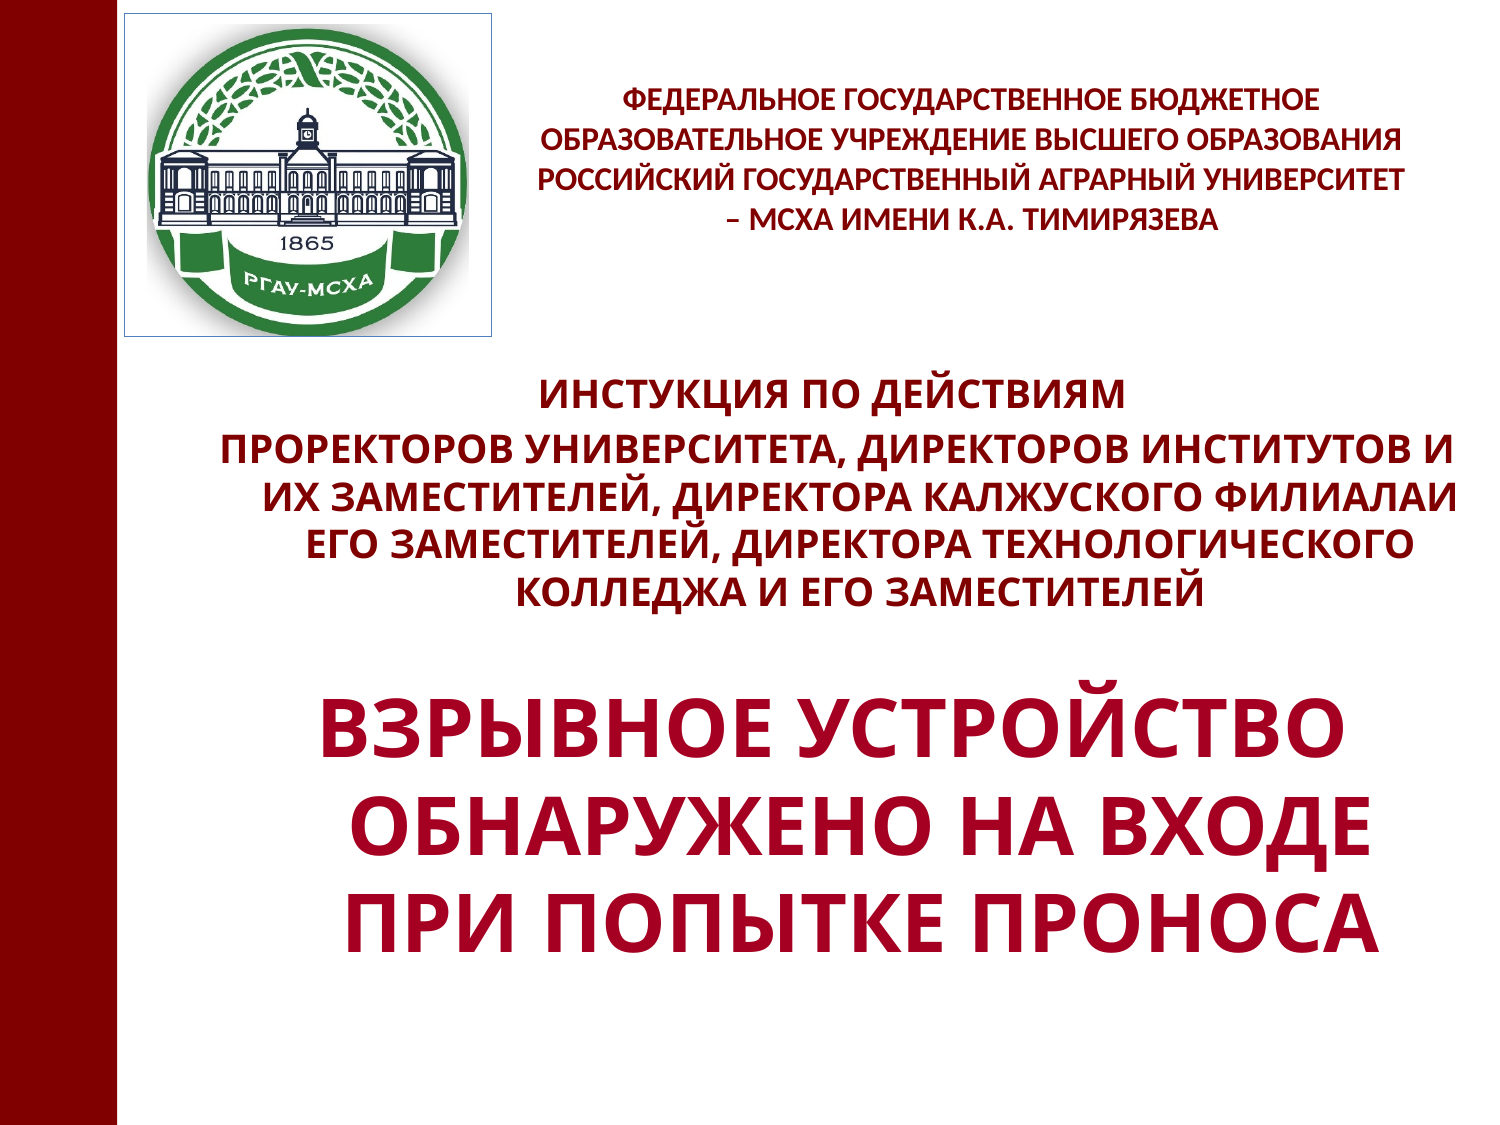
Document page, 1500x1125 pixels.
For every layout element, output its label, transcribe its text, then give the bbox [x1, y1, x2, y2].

text_box ФЕДЕРАЛЬНОЕ ГОСУДАРСТВЕННОЕ БЮДЖЕТНОЕ ОБРАЗОВАТЕЛЬНОЕ УЧРЕЖДЕНИЕ ВЫСШЕГО ОБРАЗОВАНИЯ РОССИЙСКИЙ ГОСУДАРСТВЕННЫЙ АГРАРНЫЙ УНИВЕРСИТЕТ – МСХА ИМЕНИ К.А. ТИМИРЯЗЕВА [512, 11, 1432, 338]
picture [146, 23, 470, 337]
text_box [124, 13, 492, 337]
text_box ИНСТУКЦИЯ ПО ДЕЙСТВИЯМ ПРОРЕКТОРОВ УНИВЕРСИТЕТА, ДИРЕКТОРОВ ИНСТИТУТОВ И ИХ ЗАМЕСТИТЕЛЕЙ, ДИРЕКТОРА КАЛЖУСКОГО ФИЛИАЛАИ ЕГО ЗАМЕСТИТЕЛЕЙ, ДИРЕКТОРА ТЕХНОЛОГИЧЕСКОГО КОЛЛЕДЖА И ЕГО ЗАМЕСТИТЕЛЕЙ [188, 361, 1476, 592]
text_box ВЗРЫВНОЕ УСТРОЙСТВО ОБНАРУЖЕНО НА ВХОДЕ ПРИ ПОПЫТКЕ ПРОНОСА [188, 668, 1476, 1012]
text_box [0, 0, 119, 1125]
